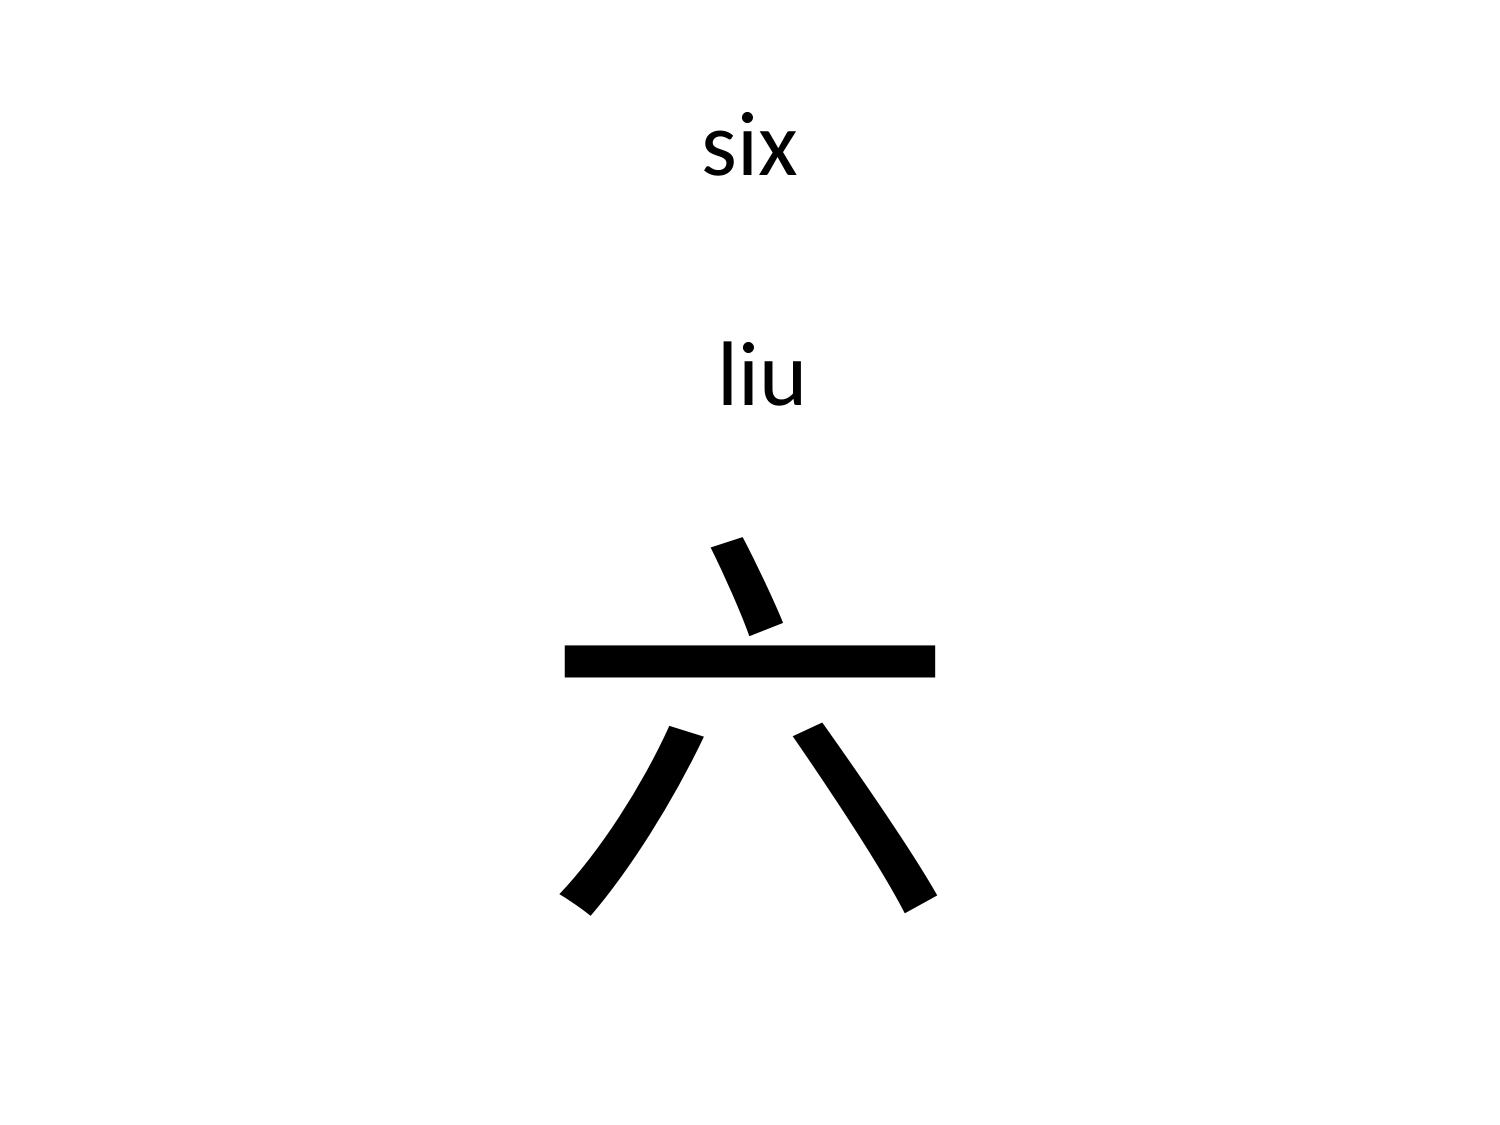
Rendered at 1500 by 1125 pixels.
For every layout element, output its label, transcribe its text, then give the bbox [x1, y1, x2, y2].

text_box 六 [74, 624, 1425, 813]
text_box liu [87, 275, 1438, 463]
title six [75, 45, 1425, 233]
